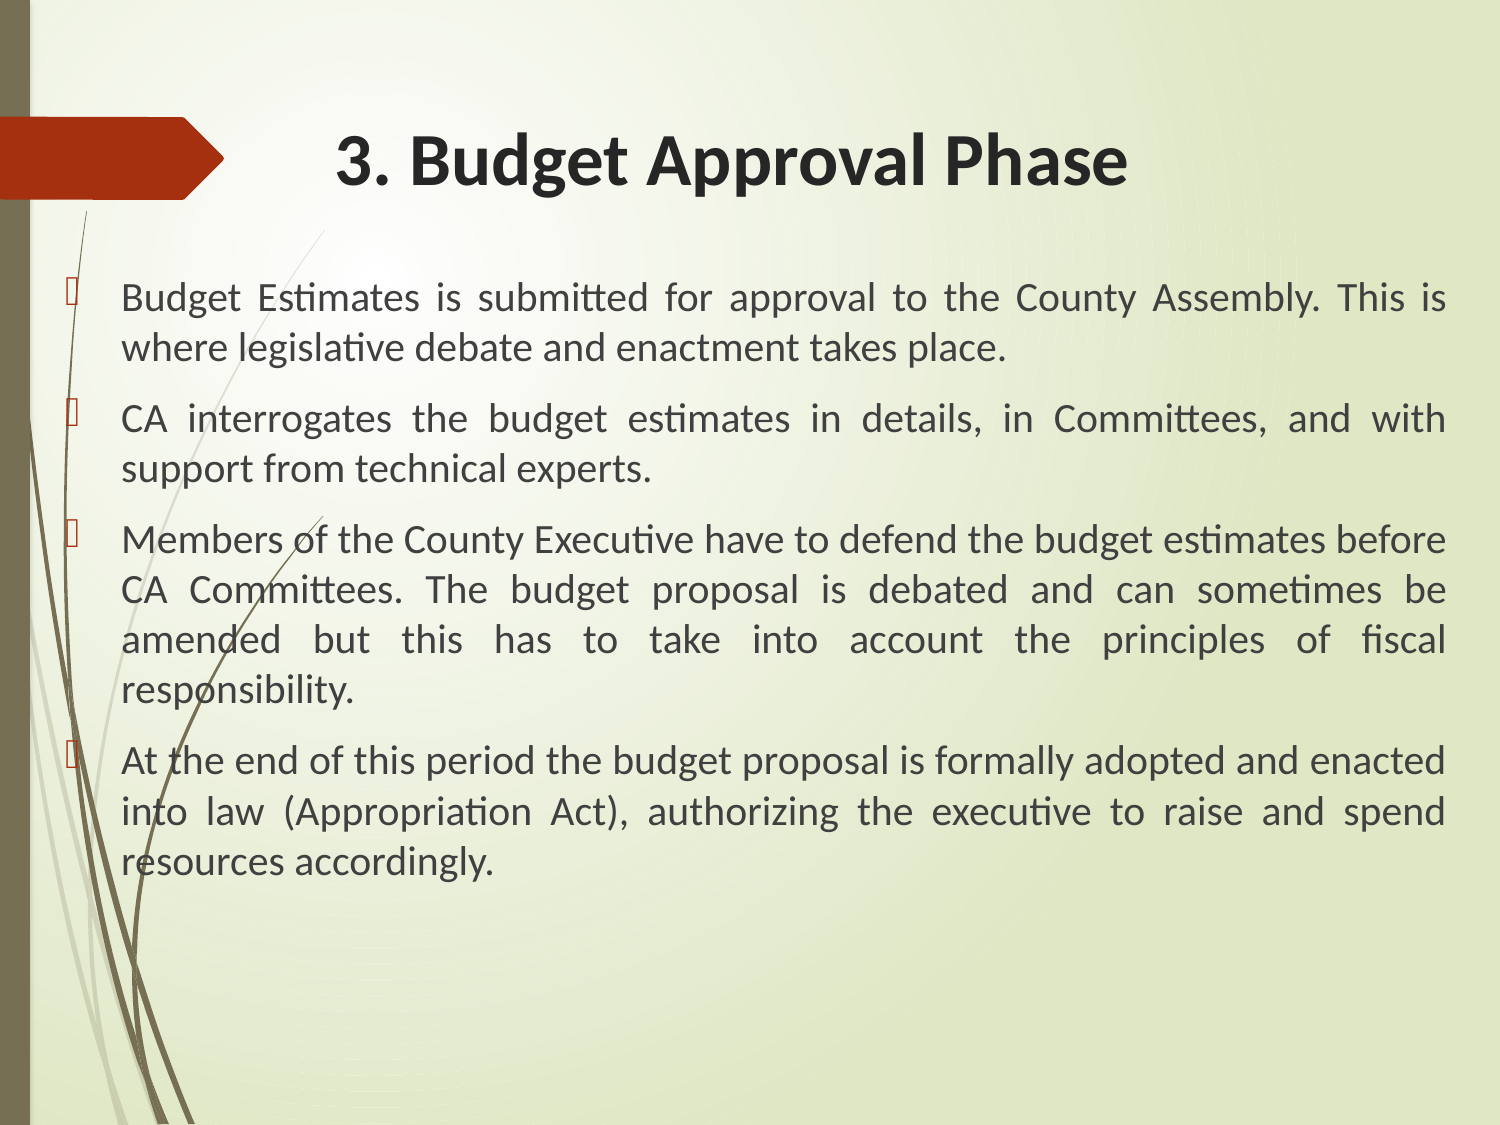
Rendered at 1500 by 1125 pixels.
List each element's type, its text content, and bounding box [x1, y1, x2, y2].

title 3. Budget Approval Phase [319, 102, 1400, 262]
list Budget Estimates is submitted for approval to the County Assembly. This is where legislative debate and enactment takes place. CA interrogates the budget estimates in details, in Committees, and with support from technical experts. Members of the County Executive have to defend the budget estimates before CA Committees. The budget proposal is debated and can sometimes be amended but this has to take into account the principles of fiscal responsibility. At the end of this period the budget proposal is formally adopted and enacted into law (Appropriation Act), authorizing the executive to raise and spend resources accordingly. [50, 262, 1463, 1075]
